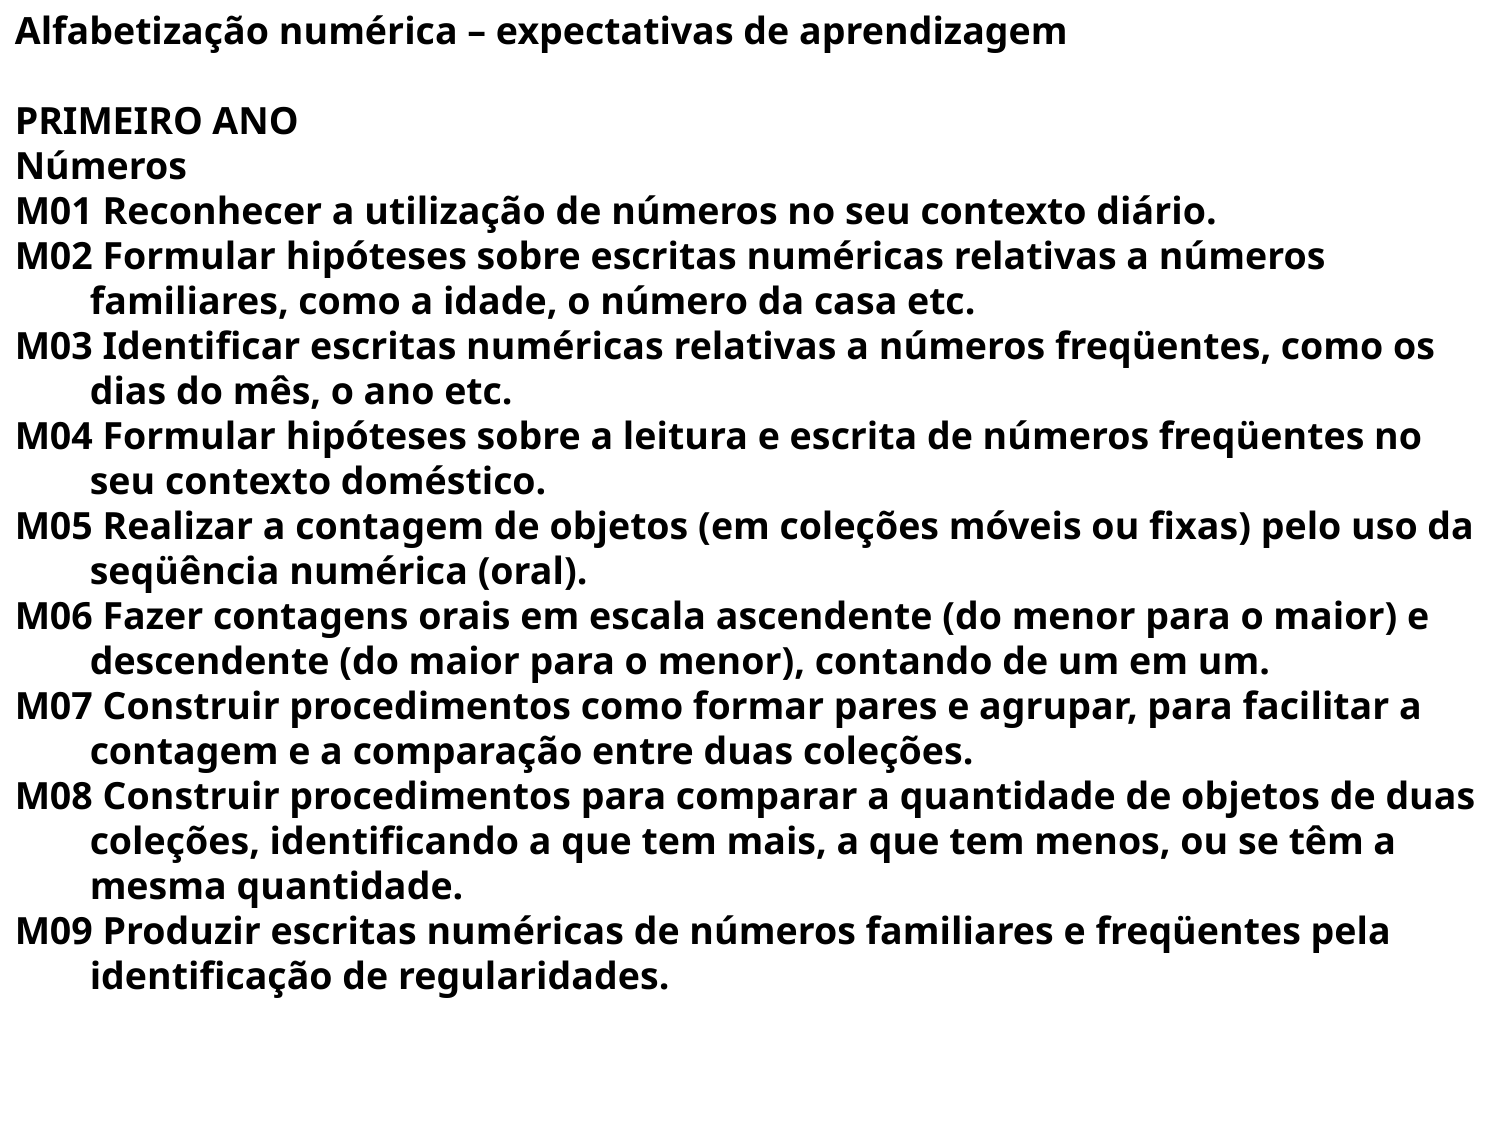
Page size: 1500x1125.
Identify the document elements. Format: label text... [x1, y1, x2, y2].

text_box Alfabetização numérica – expectativas de aprendizagem PRIMEIRO ANO Números M01 Reconhecer a utilização de números no seu contexto diário. M02 Formular hipóteses sobre escritas numéricas relativas a números familiares, como a idade, o número da casa etc. M03 Identificar escritas numéricas relativas a números freqüentes, como os dias do mês, o ano etc. M04 Formular hipóteses sobre a leitura e escrita de números freqüentes no seu contexto doméstico. M05 Realizar a contagem de objetos (em coleções móveis ou fixas) pelo uso da seqüência numérica (oral). M06 Fazer contagens orais em escala ascendente (do menor para o maior) e descendente (do maior para o menor), contando de um em um. M07 Construir procedimentos como formar pares e agrupar, para facilitar a contagem e a comparação entre duas coleções. M08 Construir procedimentos para comparar a quantidade de objetos de duas coleções, identificando a que tem mais, a que tem menos, ou se têm a mesma quantidade. M09 Produzir escritas numéricas de números familiares e freqüentes pela identificação de regularidades. [0, 0, 1500, 1050]
